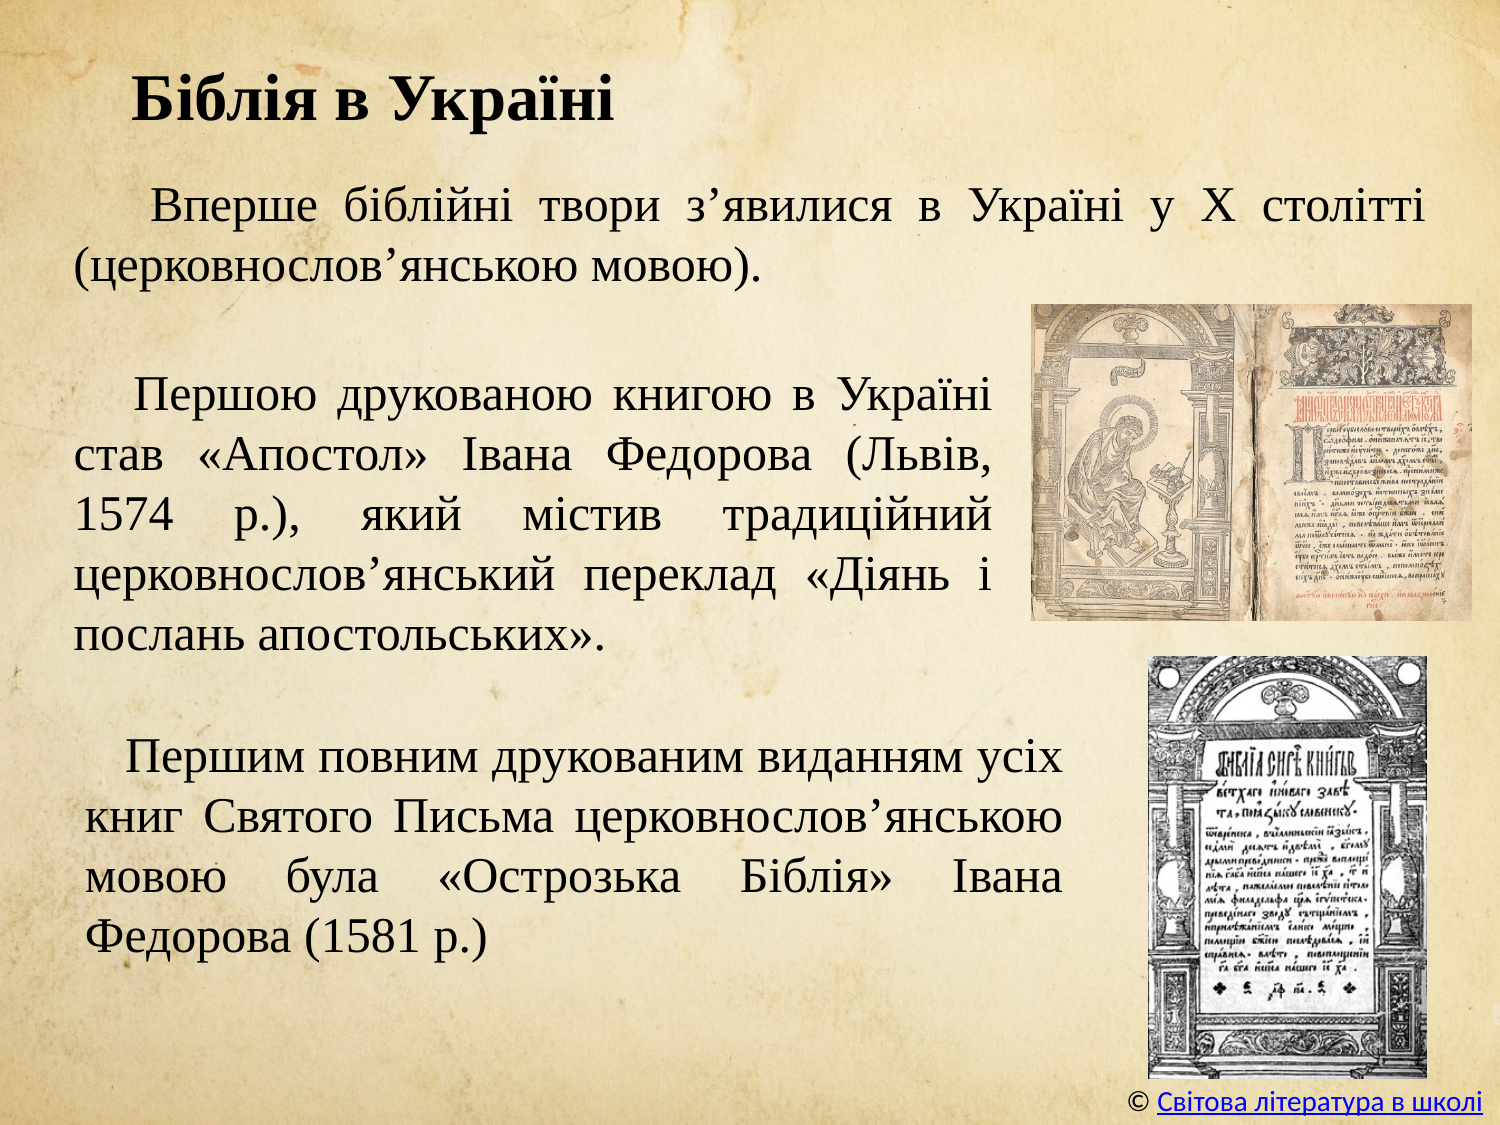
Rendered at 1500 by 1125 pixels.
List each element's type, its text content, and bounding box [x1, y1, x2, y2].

text_box Першою друкованою книгою в Україні став «Апостол» Івана Федорова (Львів, 1574 р.), який містив традиційний церковнослов’янський переклад «Діянь і послань апостольських». [58, 353, 1008, 668]
text_box Першим повним друкованим виданням усіх книг Святого Письма церковнослов’янською мовою була «Острозька Біблія» Івана Федорова (1581 р.) [70, 714, 1079, 970]
text_box Біблія в Україні [117, 46, 762, 142]
picture [0, 0, 1500, 1125]
text_box © Світова література в школі [1111, 1074, 1499, 1125]
text_box Вперше біблійні твори з’явилися в Україні у Х столітті (церковнослов’янською мовою). [58, 163, 1442, 299]
